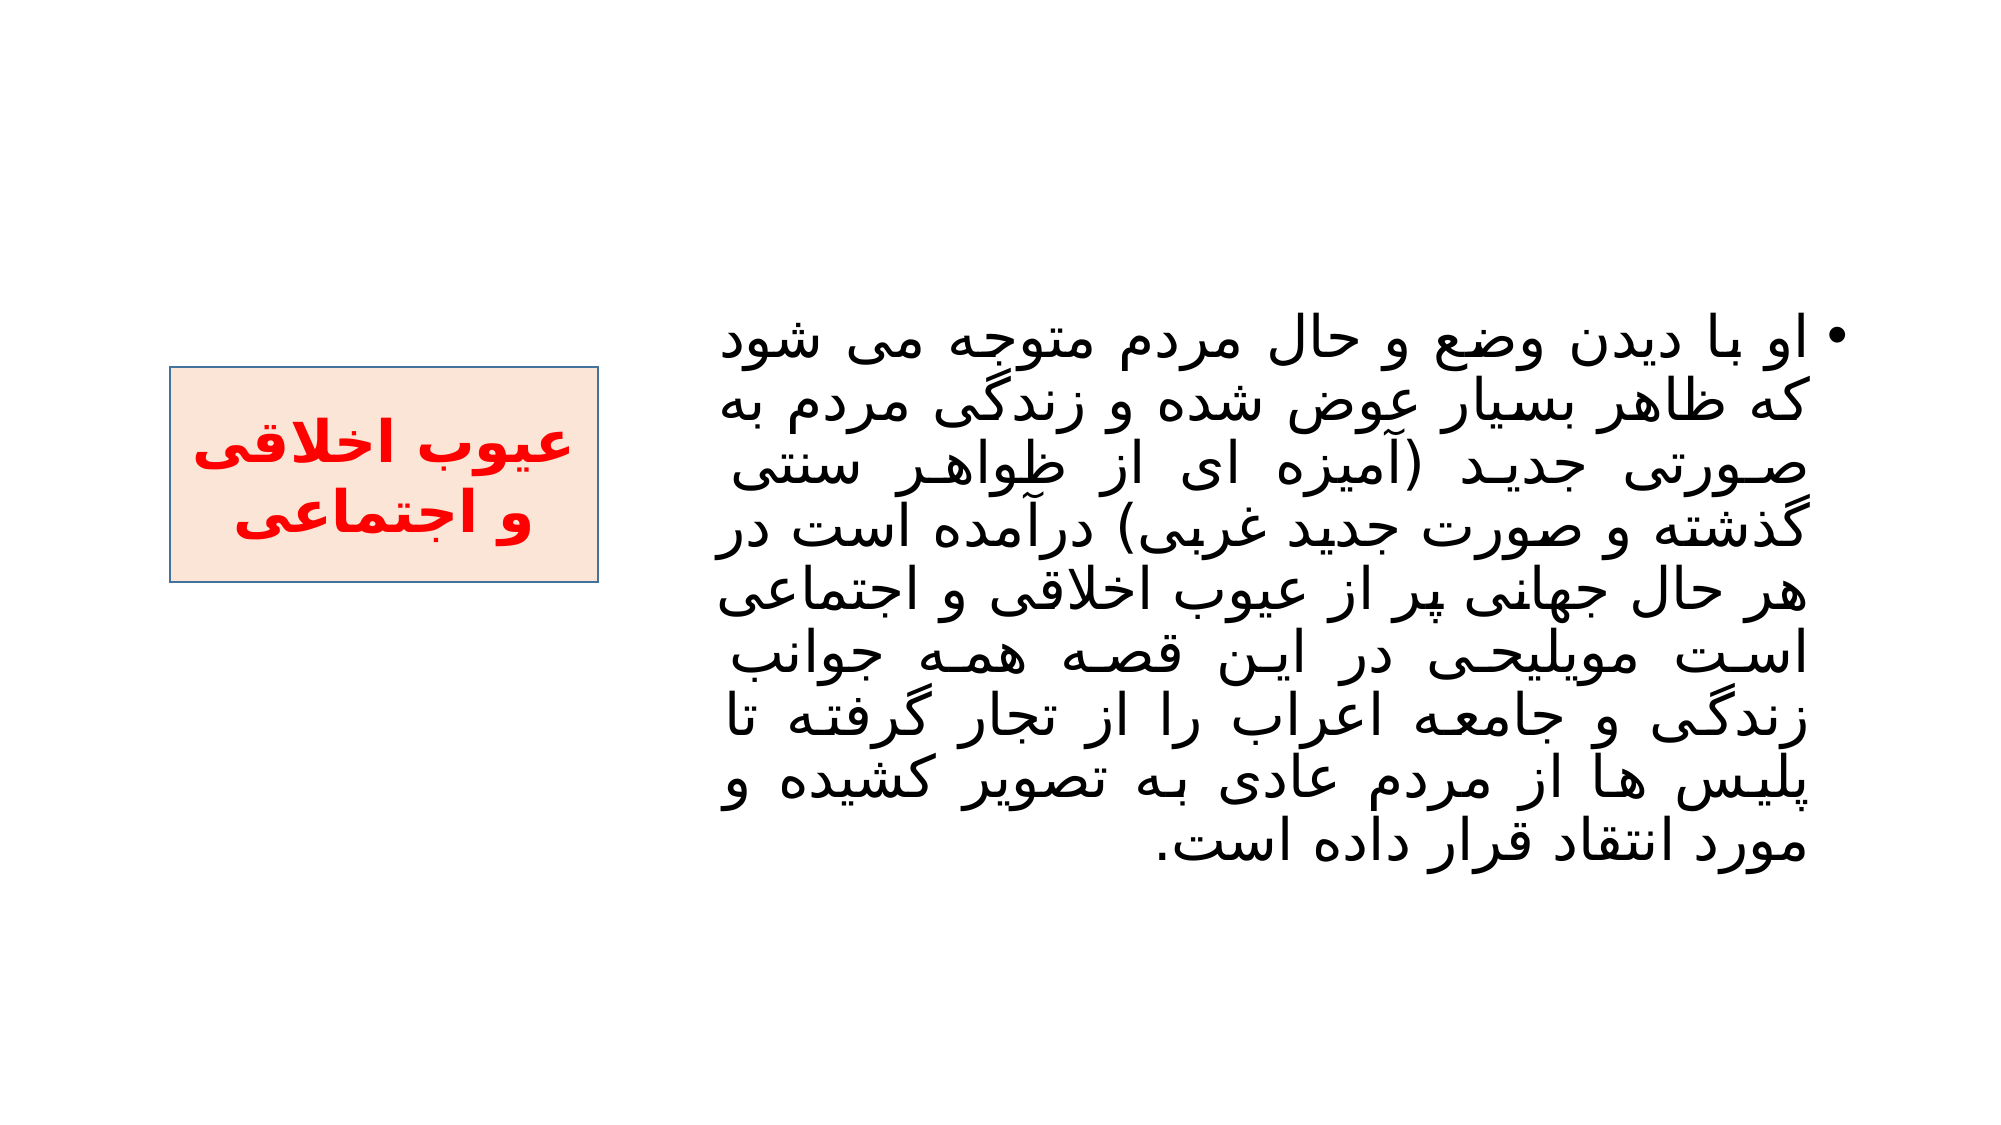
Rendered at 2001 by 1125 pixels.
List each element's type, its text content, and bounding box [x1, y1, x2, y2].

list او با دیدن وضع و حال مردم متوجه می شود که ظاهر بسیار عوض شده و زندگی مردم به صورتی جدید (آمیزه ای از ظواهر سنتی گذشته و صورت جدید غربی) درآمده است در هر حال جهانی پر از عیوب اخلاقی و اجتماعی است مویلیحی در این قصه همه جوانب زندگی و جامعه اعراب را از تجار گرفته تا پلیس ها از مردم عادی به تصویر کشیده و مورد انتقاد قرار داده است. [700, 299, 1863, 1014]
text_box عیوب اخلاقی و اجتماعی [169, 366, 599, 583]
